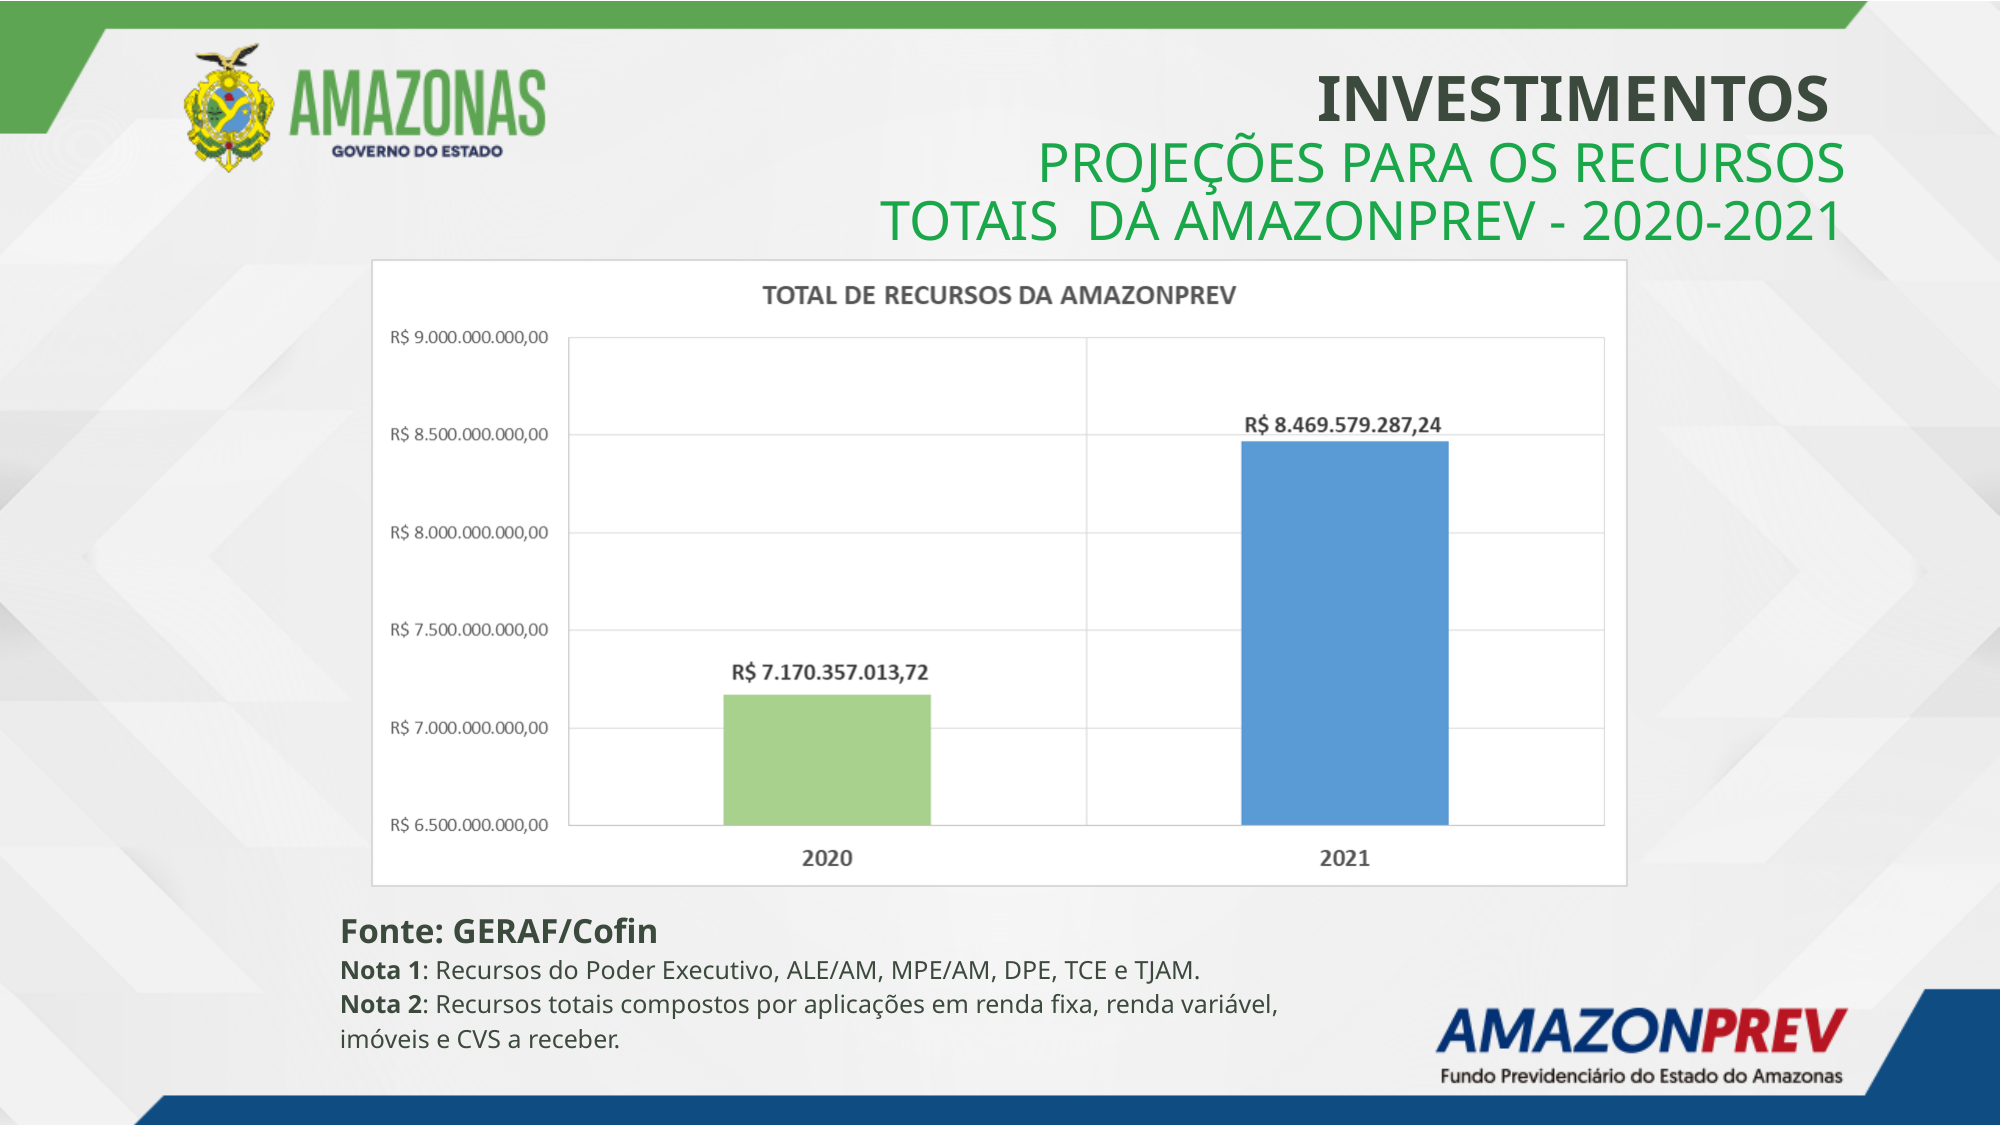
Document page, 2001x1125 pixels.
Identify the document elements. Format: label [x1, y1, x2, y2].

picture [0, 1, 2000, 1125]
list [371, 259, 1628, 887]
